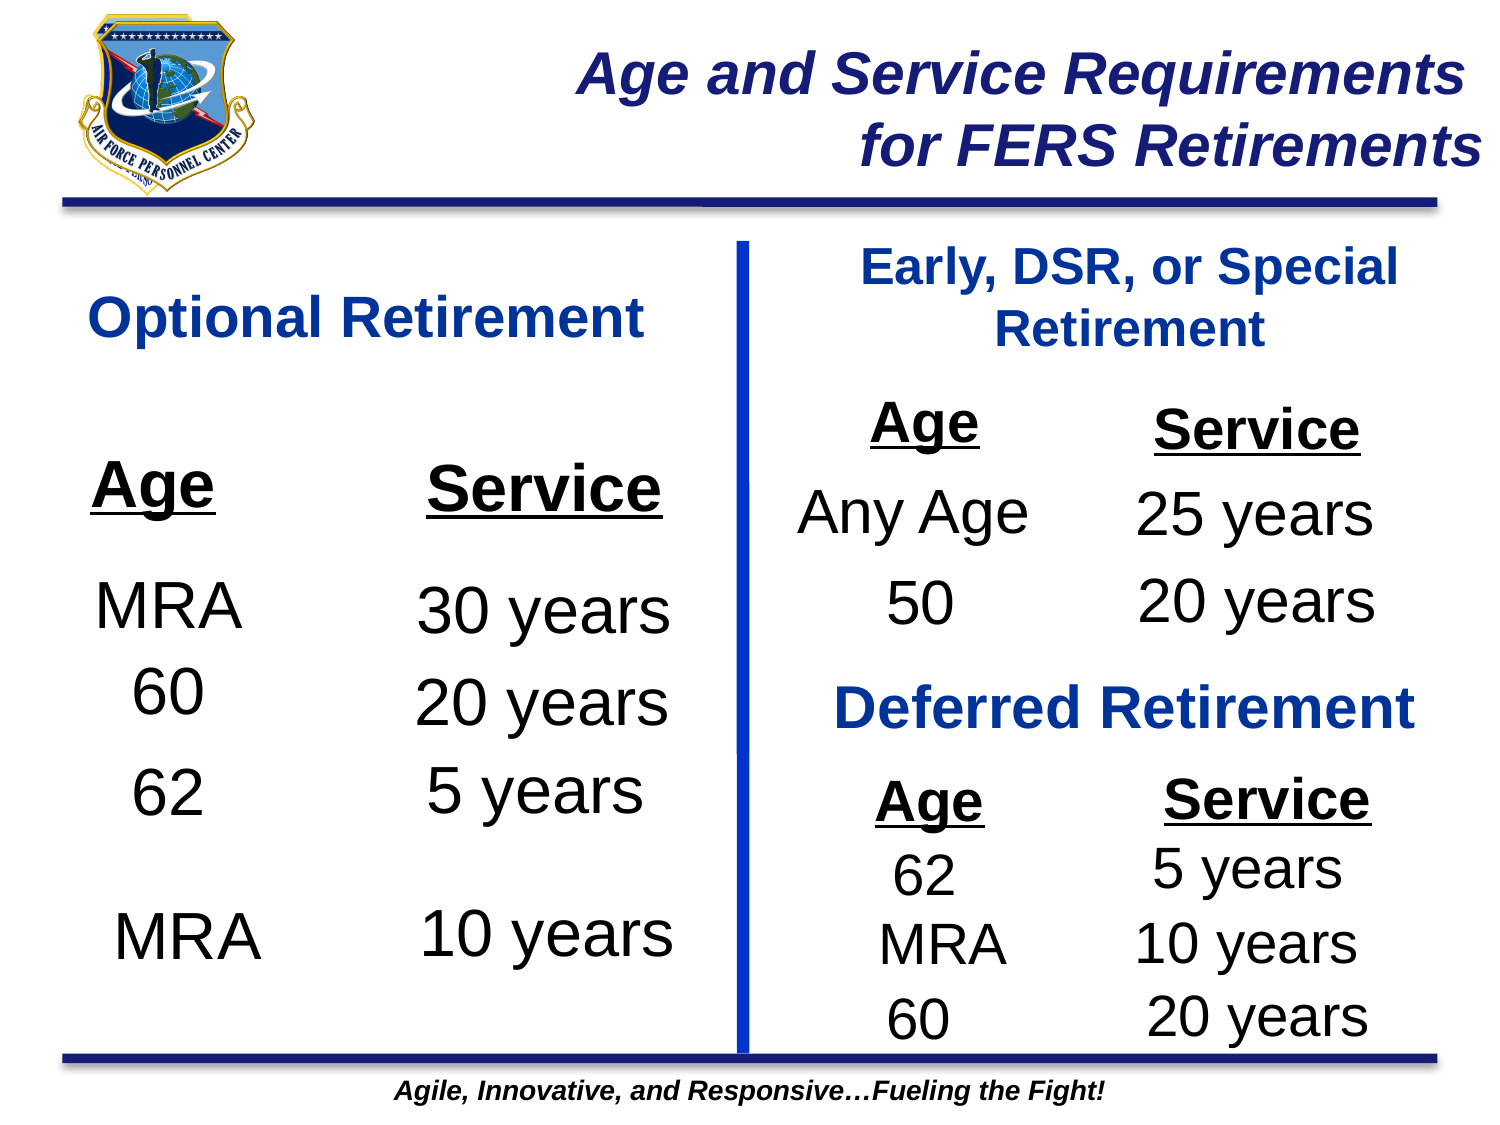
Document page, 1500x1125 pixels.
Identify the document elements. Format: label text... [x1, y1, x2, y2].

text_box 25 years [1121, 465, 1391, 556]
text_box 10 years [369, 882, 726, 977]
text_box 30 years [375, 559, 714, 654]
text_box Early, DSR, or Special Retirement [760, 224, 1500, 365]
text_box Any Age [782, 463, 1046, 554]
text_box Age [0, 433, 322, 529]
text_box 62 [755, 829, 1079, 915]
text_box 5 years [366, 739, 705, 835]
text_box Service [1149, 754, 1387, 822]
text_box Service [375, 437, 714, 532]
text_box 20 years [1131, 970, 1386, 1056]
text_box 20 years [1122, 552, 1393, 643]
text_box Age [755, 376, 1094, 462]
text_box MRA [863, 899, 1023, 973]
text_box MRA [18, 885, 357, 981]
text_box Optional Retirement [73, 272, 667, 357]
text_box 62 [0, 741, 338, 836]
text_box 60 [0, 640, 338, 736]
text_box Deferred Retirement [749, 661, 1500, 749]
text_box Service [1138, 383, 1377, 465]
text_box 50 [871, 554, 971, 645]
text_box Age [859, 756, 1000, 829]
picture [78, 14, 237, 199]
text_box 20 years [373, 651, 712, 746]
title Age and Service Requirements for FERS Retirements [237, 0, 1500, 213]
text_box 60 [838, 973, 1031, 1059]
text_box 10 years [1069, 897, 1425, 983]
text_box MRA [0, 554, 338, 640]
text_box 5 years [1079, 822, 1418, 897]
